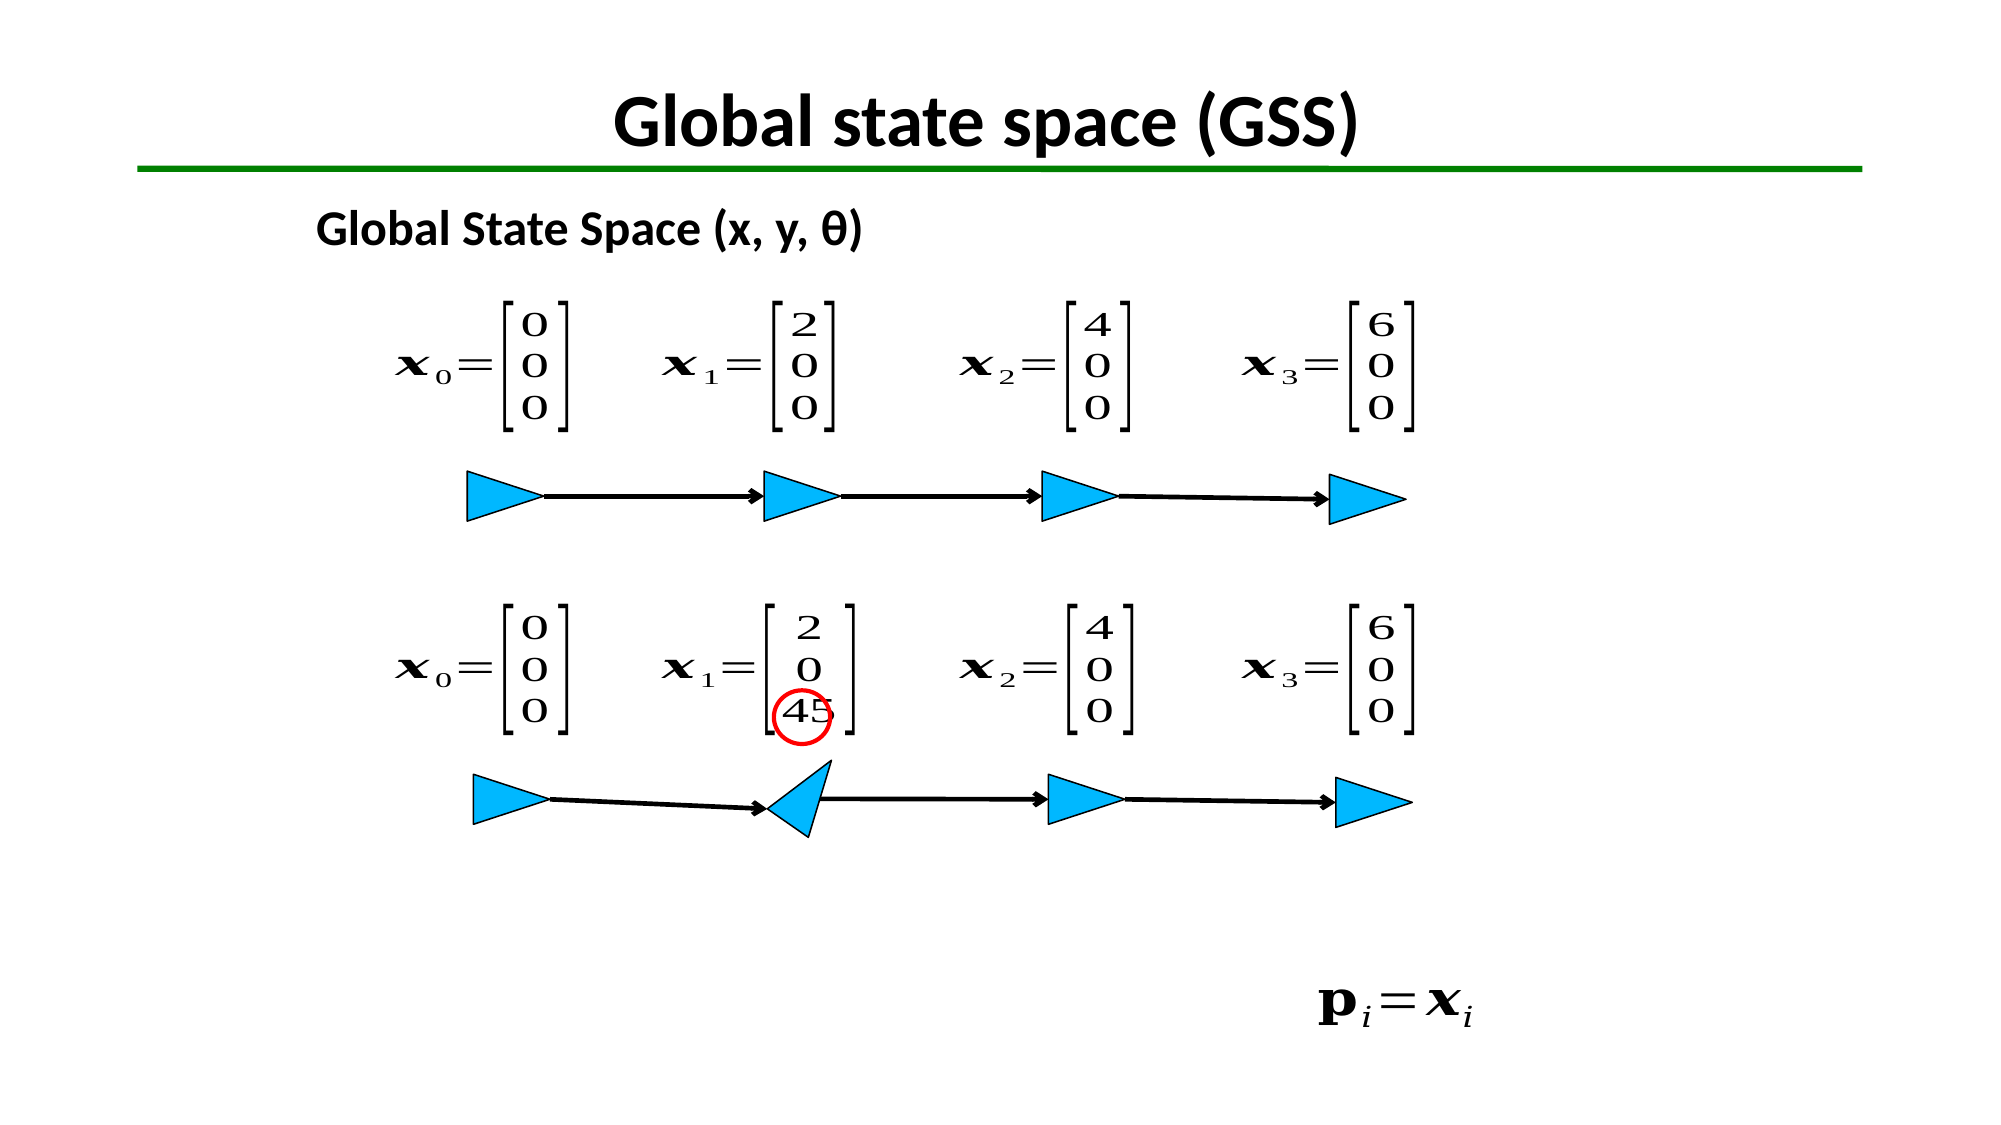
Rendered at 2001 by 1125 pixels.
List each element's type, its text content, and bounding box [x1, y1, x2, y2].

text_box [764, 471, 841, 522]
text_box [772, 689, 832, 746]
text_box Global State Space (x, y, θ) [301, 188, 952, 263]
text_box Global state space (GSS) [362, 64, 1613, 169]
text_box [1048, 774, 1125, 825]
text_box [1042, 471, 1118, 522]
text_box [768, 760, 832, 838]
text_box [1124, 799, 1336, 803]
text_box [1118, 496, 1330, 500]
text_box [1329, 474, 1407, 525]
text_box [1335, 777, 1413, 828]
text_box [473, 774, 549, 825]
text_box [549, 799, 768, 809]
text_box [467, 471, 544, 522]
